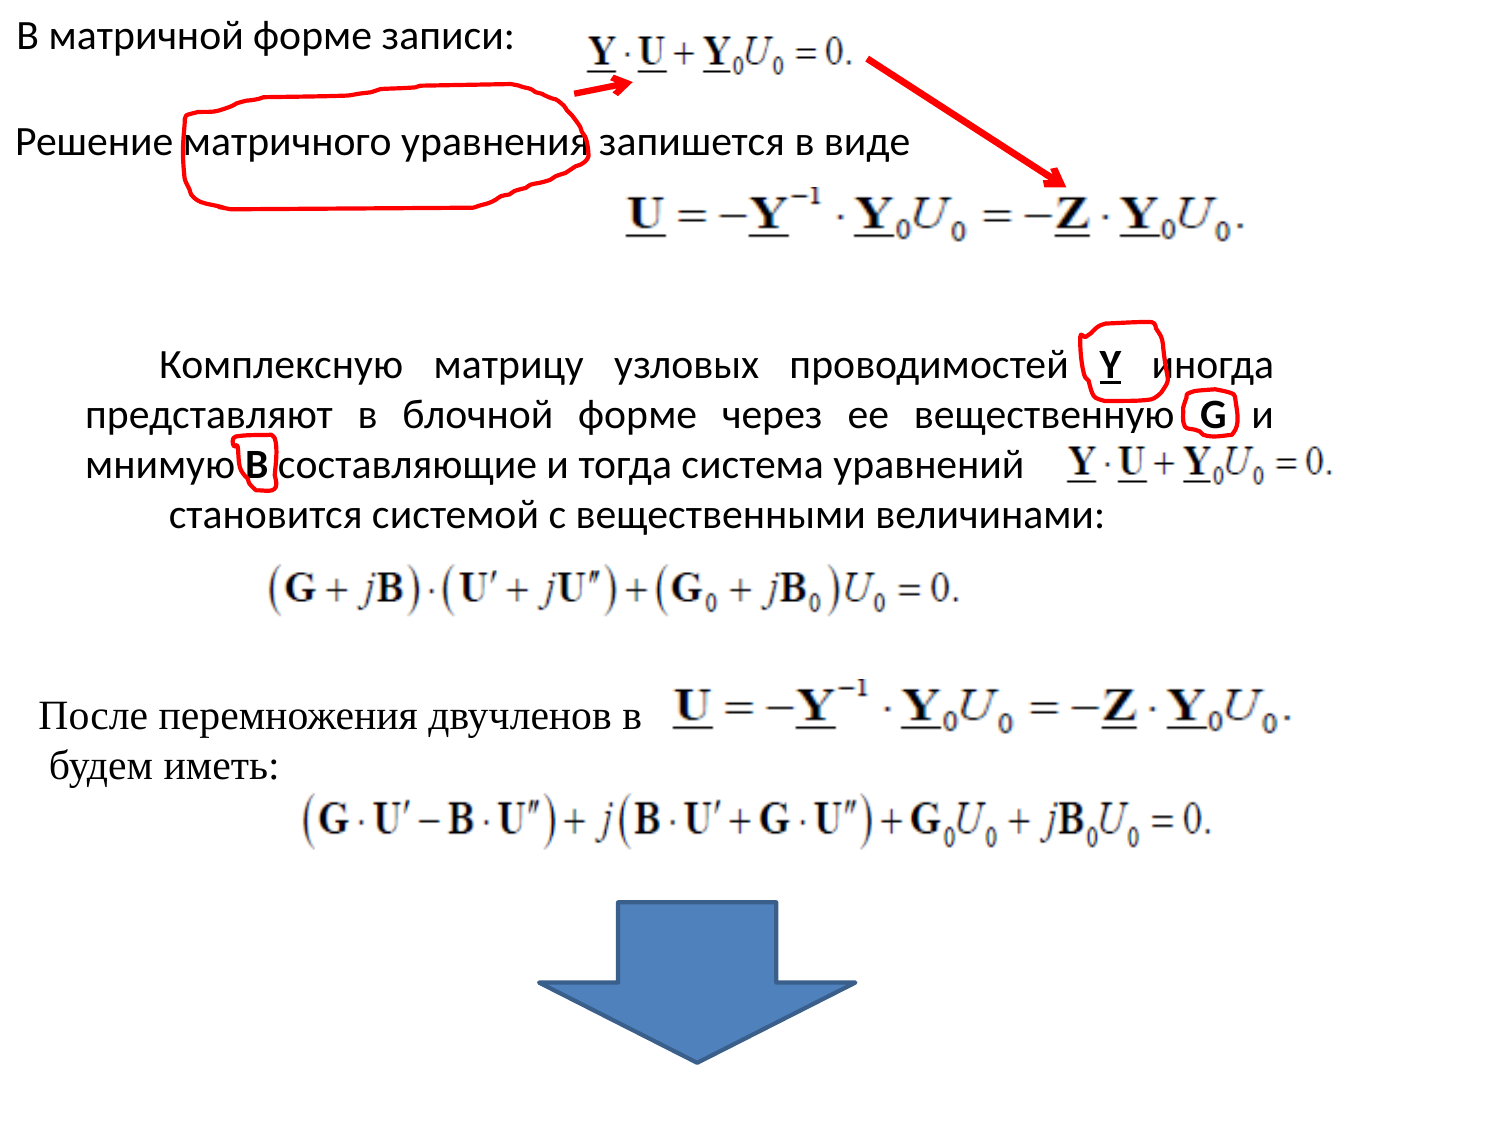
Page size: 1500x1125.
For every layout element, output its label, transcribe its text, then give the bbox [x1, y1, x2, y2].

text_box Решение матричного уравнения запишется в виде [0, 105, 225, 171]
text_box [536, 900, 858, 1065]
picture [1042, 433, 1384, 493]
text_box В матричной форме записи: [1, 0, 531, 66]
text_box [180, 81, 591, 212]
text_box Комплексную матрицу узловых проводимостей Y иногда представляют в блочной форме через ее вещественную G и мнимую B составляющие и тогда система уравнений становится системой с вещественными величинами: [70, 329, 1289, 545]
picture [128, 538, 997, 633]
text_box [230, 432, 279, 493]
text_box [1078, 319, 1170, 404]
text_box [866, 58, 1067, 188]
picture [655, 679, 1372, 762]
text_box [1180, 387, 1240, 431]
picture [280, 784, 1255, 880]
text_box После перемножения двучленов в будем иметь: [23, 680, 1032, 796]
picture [609, 187, 1325, 270]
text_box Решение матричного уравнения запишется в виде [567, 105, 861, 171]
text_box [573, 81, 633, 94]
picture [562, 23, 903, 83]
